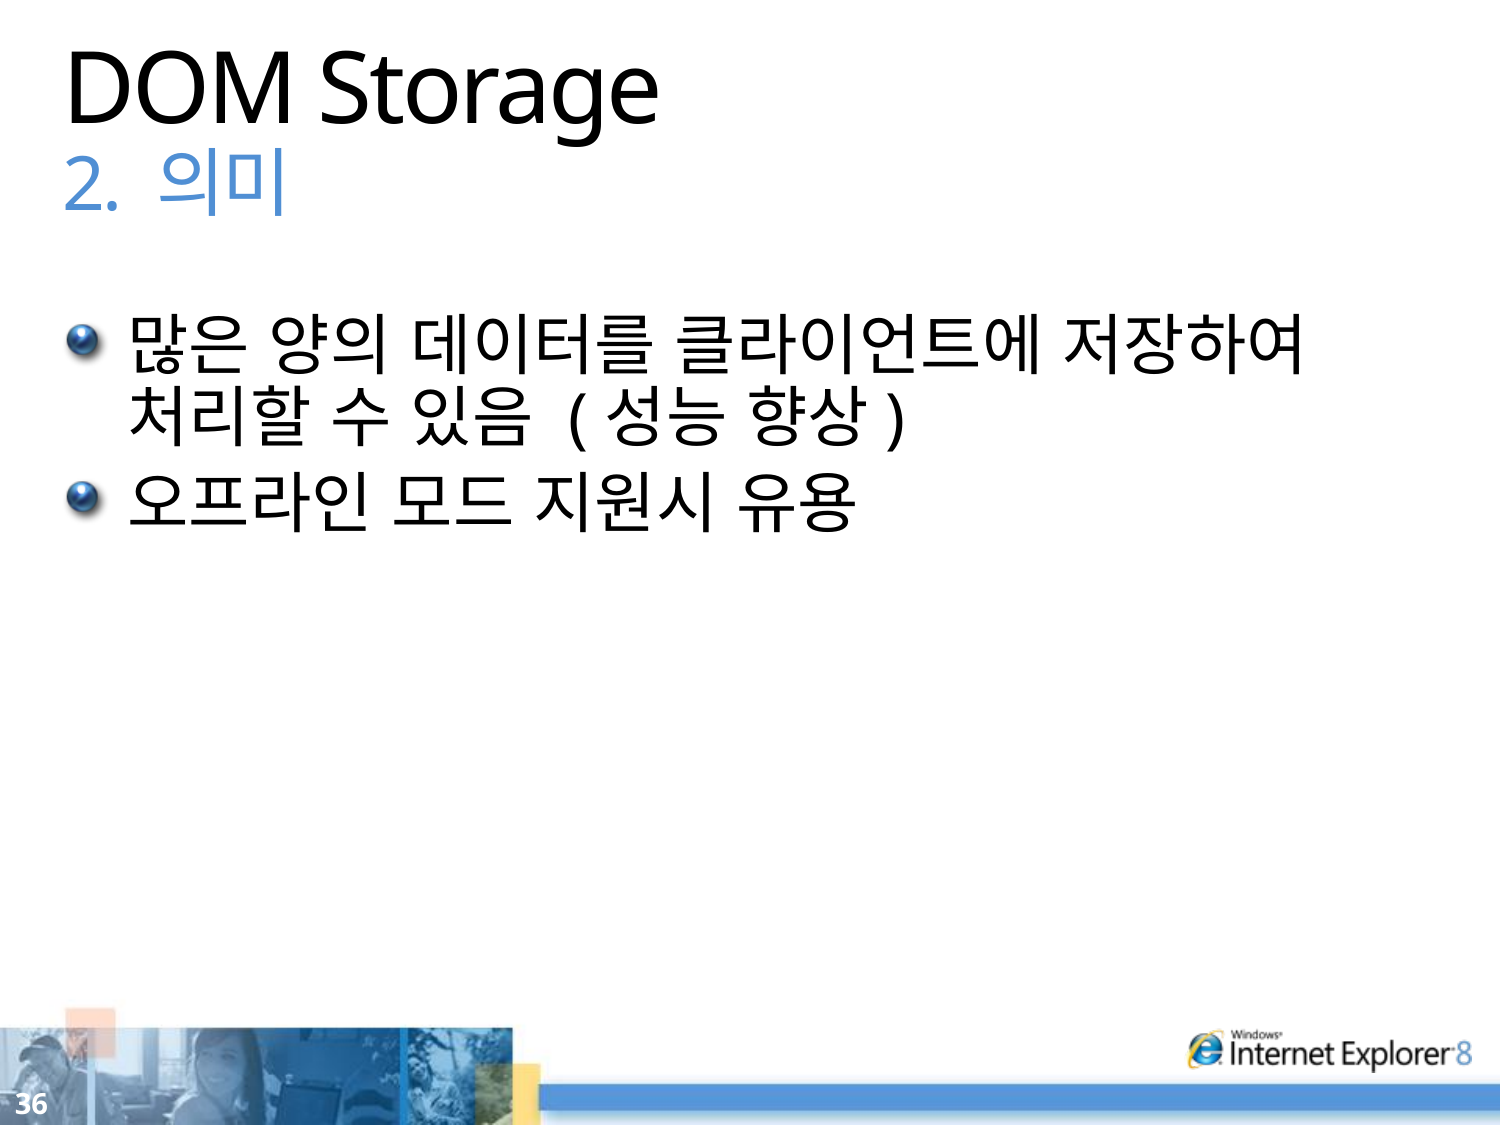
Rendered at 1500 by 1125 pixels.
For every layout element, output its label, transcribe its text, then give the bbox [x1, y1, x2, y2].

picture [0, 0, 1500, 1125]
list 많은 양의 데이터를 클라이언트에 저장하여 처리할 수 있음 (성능 향상) 오프라인 모드 지원시 유용 [62, 312, 1438, 636]
title DOM Storage 2. 의미 [62, 37, 1500, 229]
